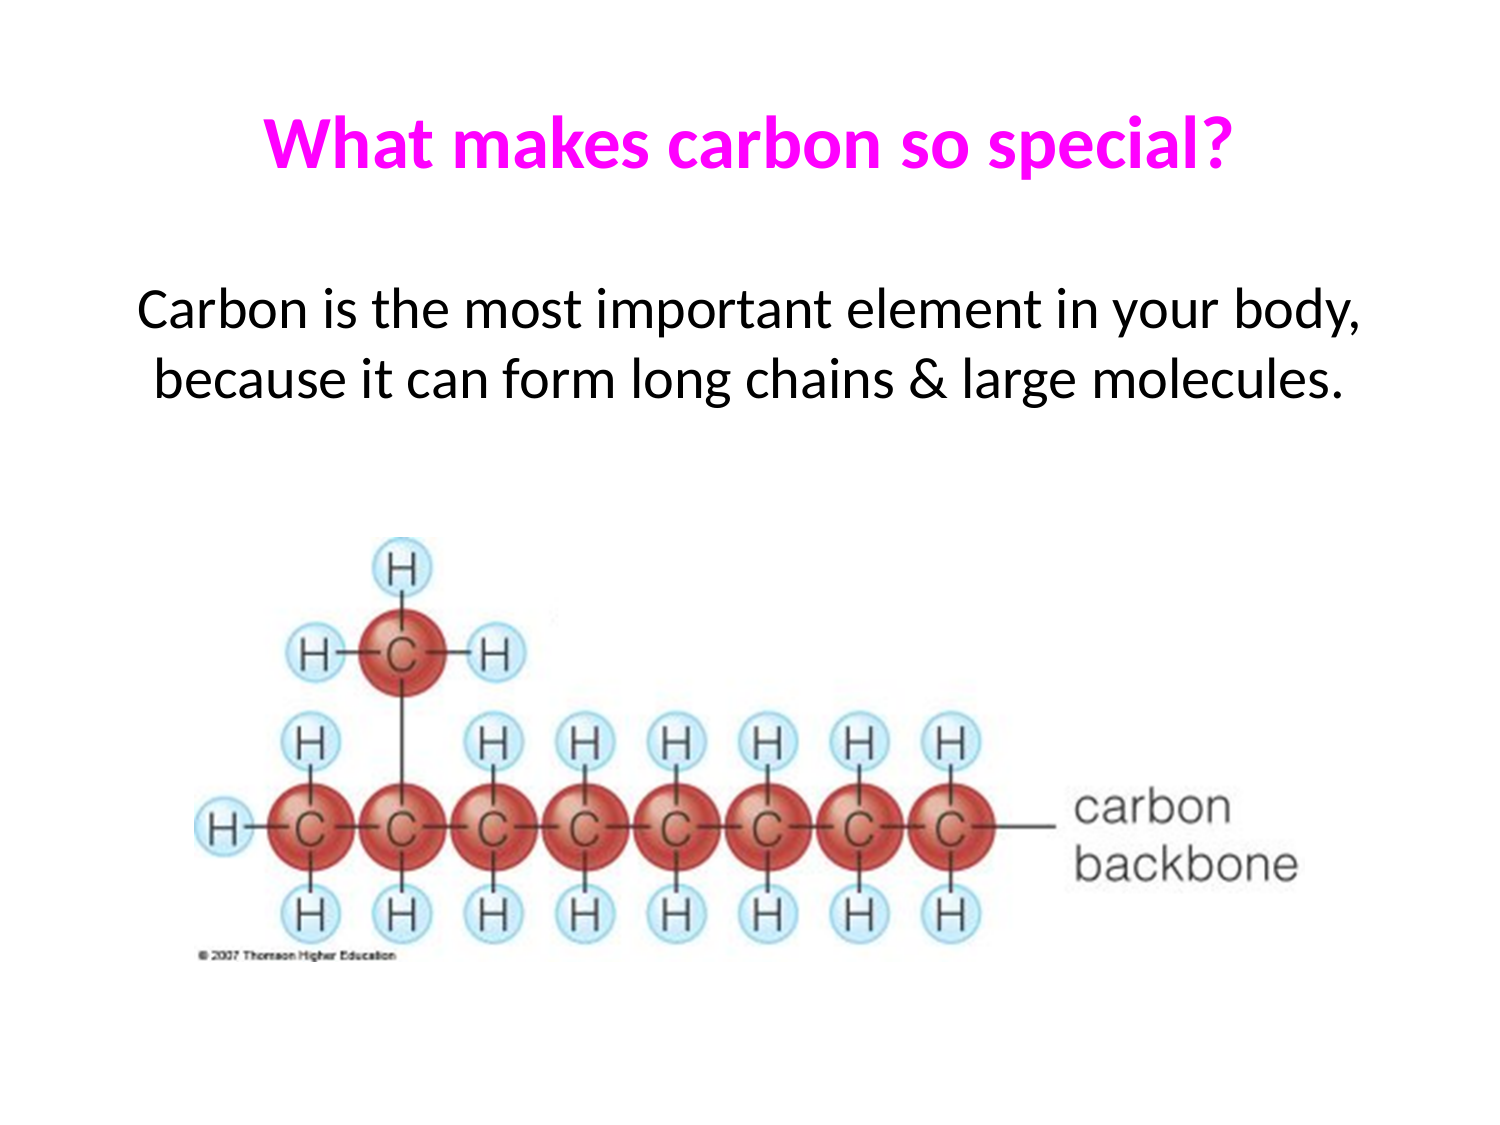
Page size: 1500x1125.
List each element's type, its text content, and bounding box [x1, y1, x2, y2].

picture [194, 537, 1306, 962]
title What makes carbon so special? [75, 45, 1425, 233]
list Carbon is the most important element in your body, because it can form long chains & large molecules. [75, 262, 1425, 488]
